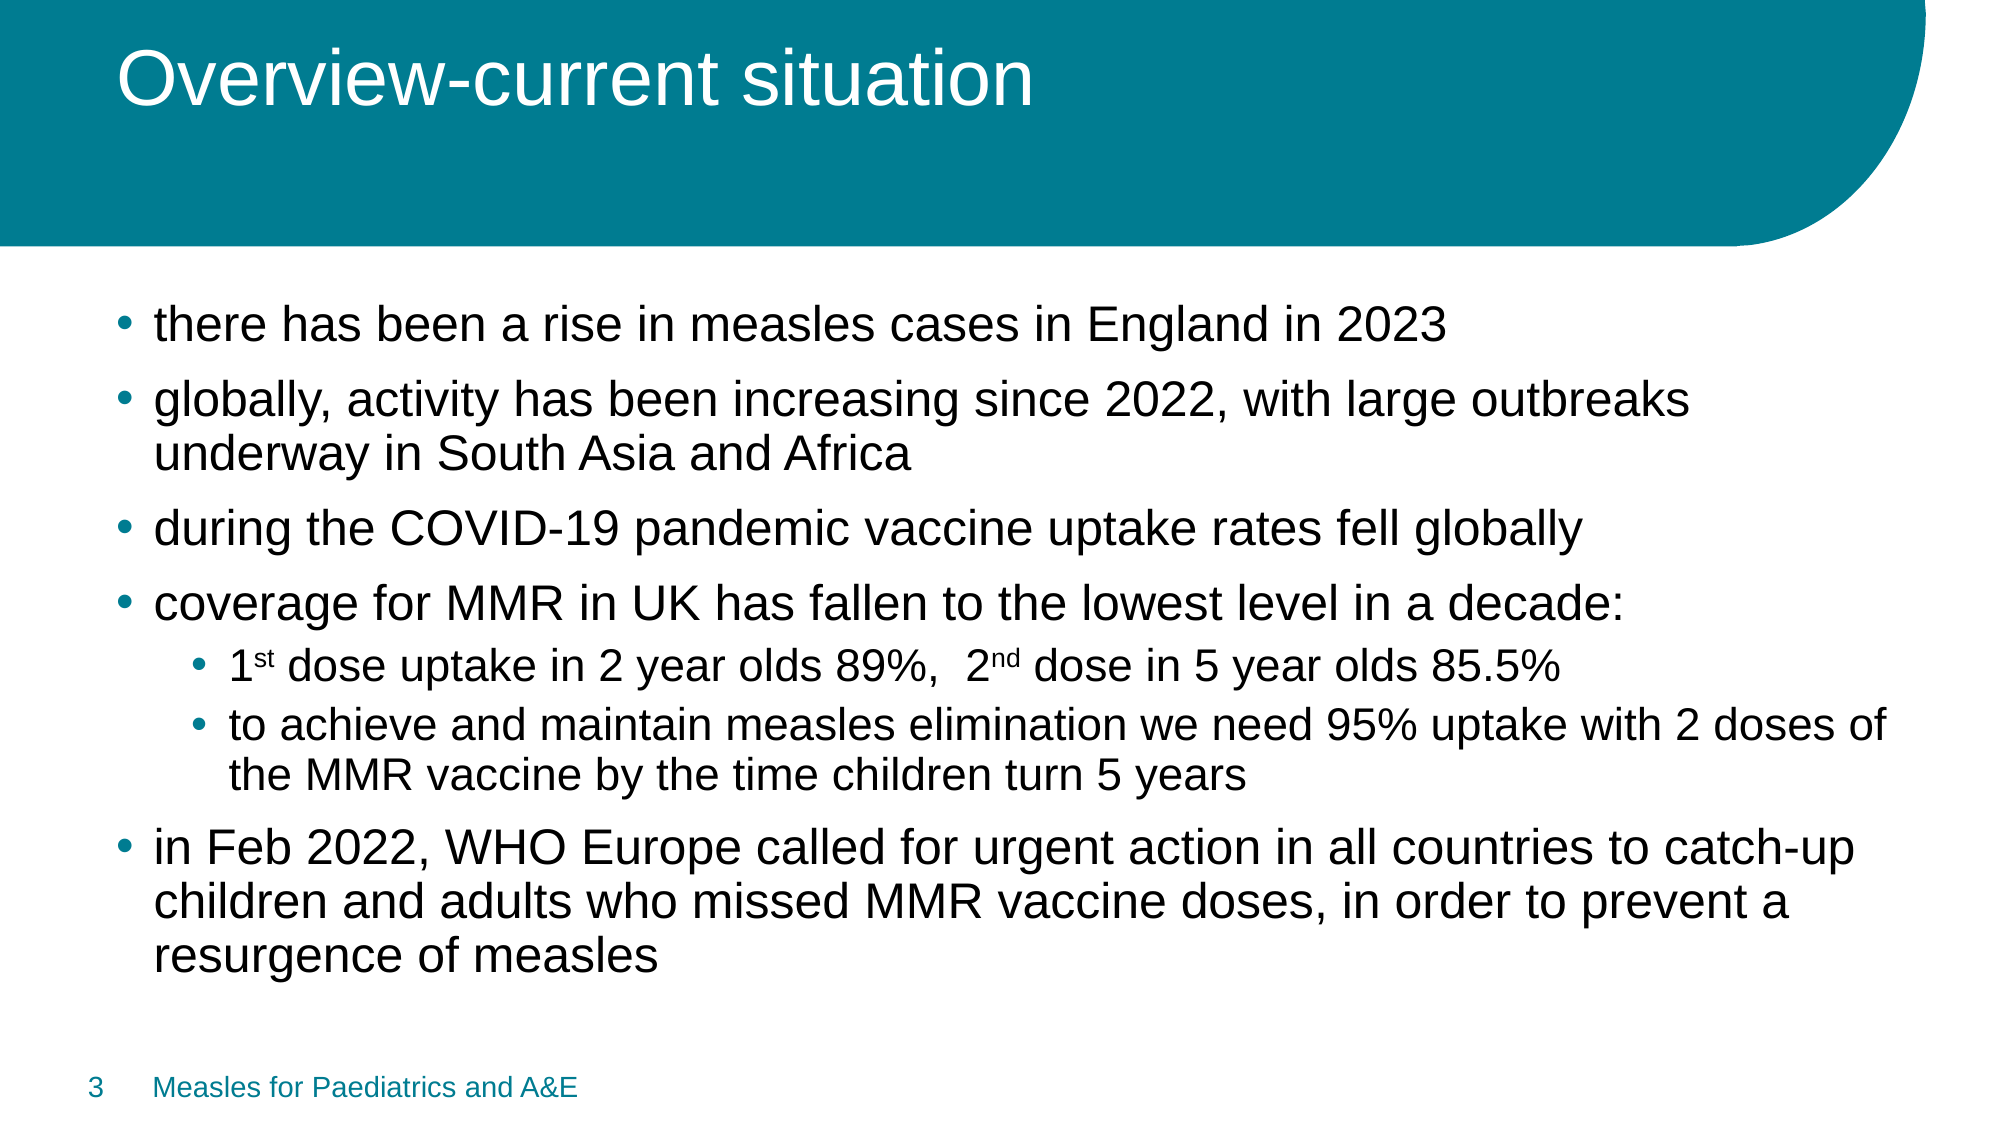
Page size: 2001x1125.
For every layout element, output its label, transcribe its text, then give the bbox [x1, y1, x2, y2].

list there has been a rise in measles cases in England in 2023 globally, activity has been increasing since 2022, with large outbreaks underway in South Asia and Africa during the COVID-19 pandemic vaccine uptake rates fell globally coverage for MMR in UK has fallen to the lowest level in a decade: 1st dose uptake in 2 year olds 89%, 2nd dose in 5 year olds 85.5% to achieve and maintain measles elimination we need 95% uptake with 2 doses of the MMR vaccine by the time children turn 5 years in Feb 2022, WHO Europe called for urgent action in all countries to catch-up children and adults who missed MMR vaccine doses, in order to prevent a resurgence of measles [101, 291, 1926, 1005]
footer Measles for Paediatrics and A&E [137, 1056, 1780, 1116]
slide_number 3 [21, 1056, 120, 1117]
title Overview-current situation [101, 29, 1747, 189]
